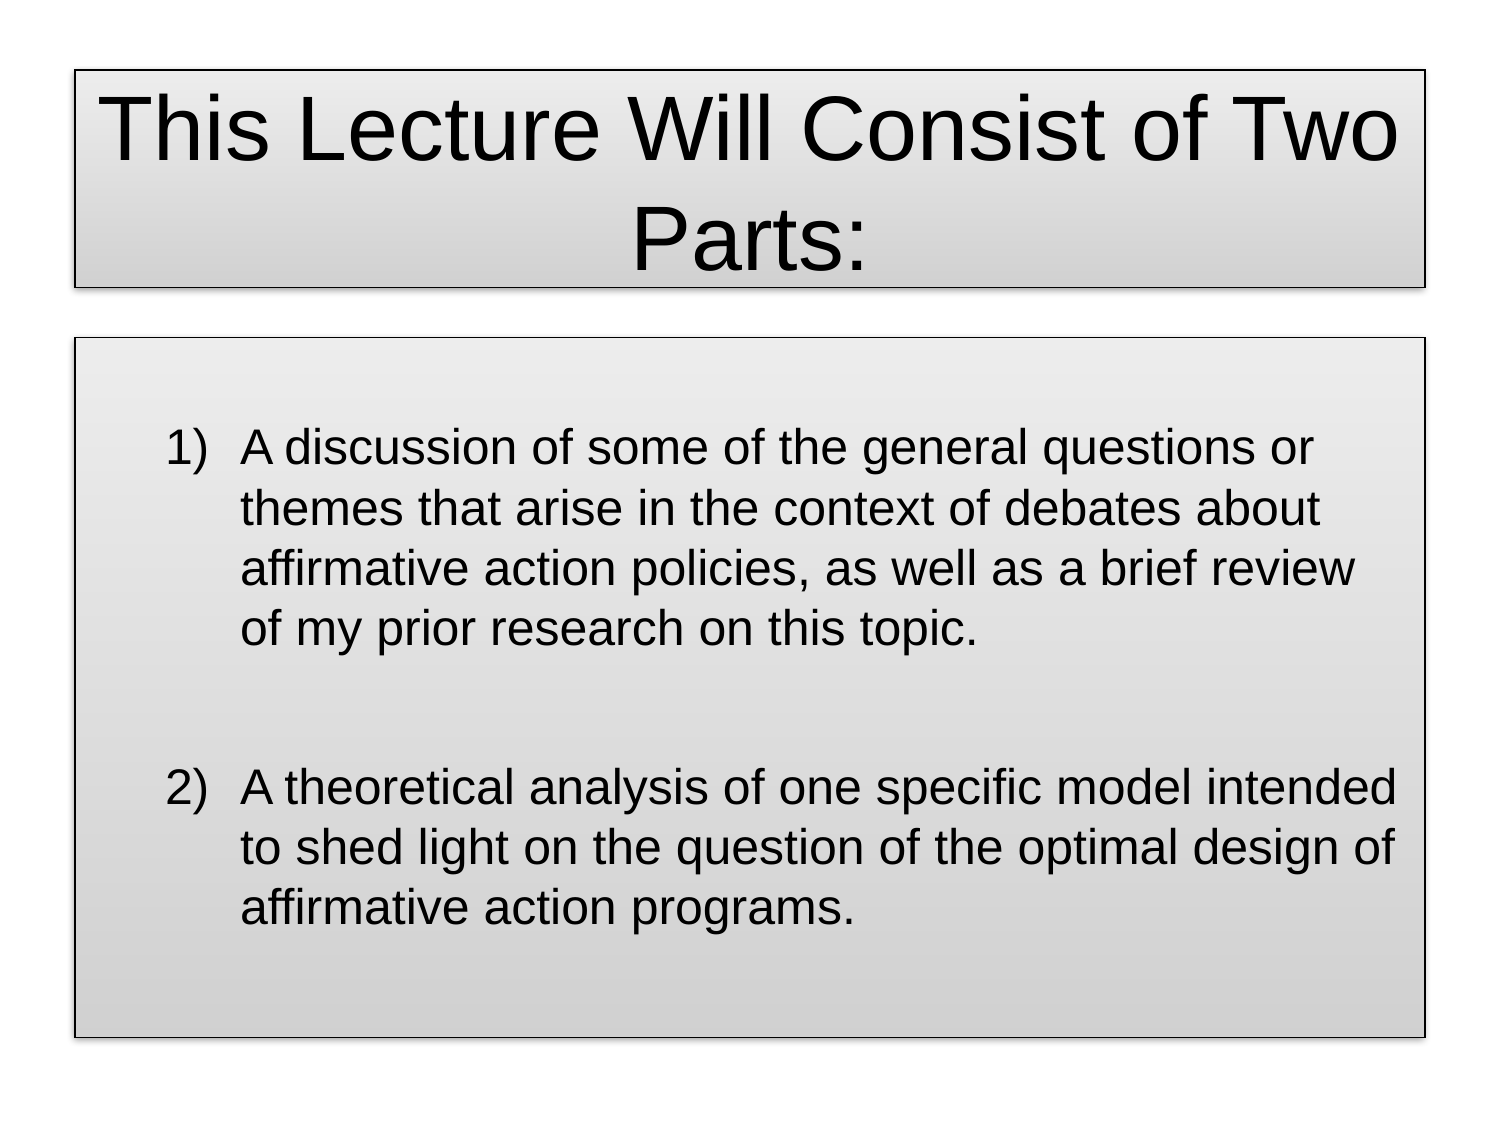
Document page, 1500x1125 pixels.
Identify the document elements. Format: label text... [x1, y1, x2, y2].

list A discussion of some of the general questions or themes that arise in the context of debates about affirmative action policies, as well as a brief review of my prior research on this topic. A theoretical analysis of one specific model intended to shed light on the question of the optimal design of affirmative action programs. [74, 337, 1426, 1038]
title This Lecture Will Consist of Two Parts: [74, 69, 1426, 288]
